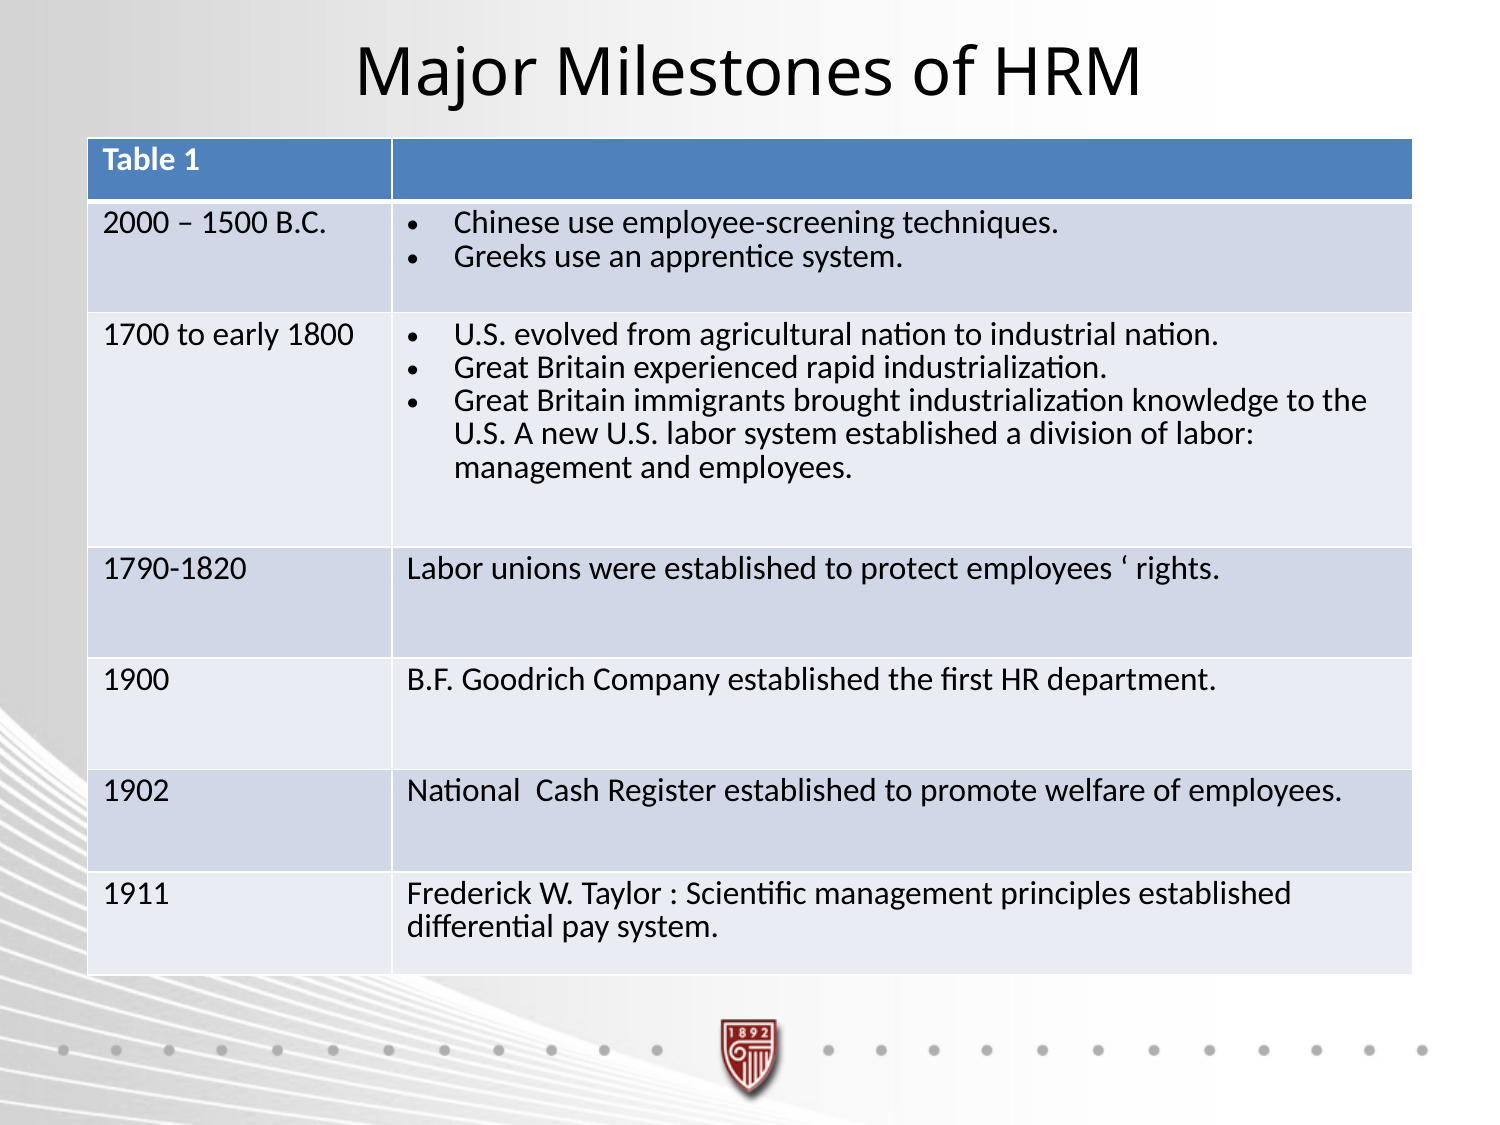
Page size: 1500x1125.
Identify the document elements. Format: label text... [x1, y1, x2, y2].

table_cell 1902 [88, 770, 391, 871]
table_cell U.S. evolved from agricultural nation to industrial nation. Great Britain experienced rapid industrialization. Great Britain immigrants brought industrialization knowledge to the U.S. A new U.S. labor system established a division of labor: management and employees. [393, 313, 1412, 546]
table_cell 1790-1820 [88, 548, 391, 657]
picture [0, 0, 1500, 1125]
table_header [393, 139, 1412, 199]
table_cell 2000 – 1500 B.C. [88, 204, 391, 312]
table_cell B.F. Goodrich Company established the first HR department. [393, 659, 1412, 769]
table_header Table 1 [88, 139, 391, 199]
title Major Milestones of HRM [75, 0, 1425, 138]
table_cell Chinese use employee-screening techniques. Greeks use an apprentice system. [393, 204, 1412, 312]
table_cell National Cash Register established to promote welfare of employees. [393, 770, 1412, 871]
table_cell Frederick W. Taylor : Scientific management principles established differential pay system. [393, 873, 1412, 974]
table_cell 1900 [88, 659, 391, 769]
table_cell Labor unions were established to protect employees ‘ rights. [393, 548, 1412, 657]
table_cell 1911 [88, 873, 391, 974]
table_cell 1700 to early 1800 [88, 313, 391, 546]
